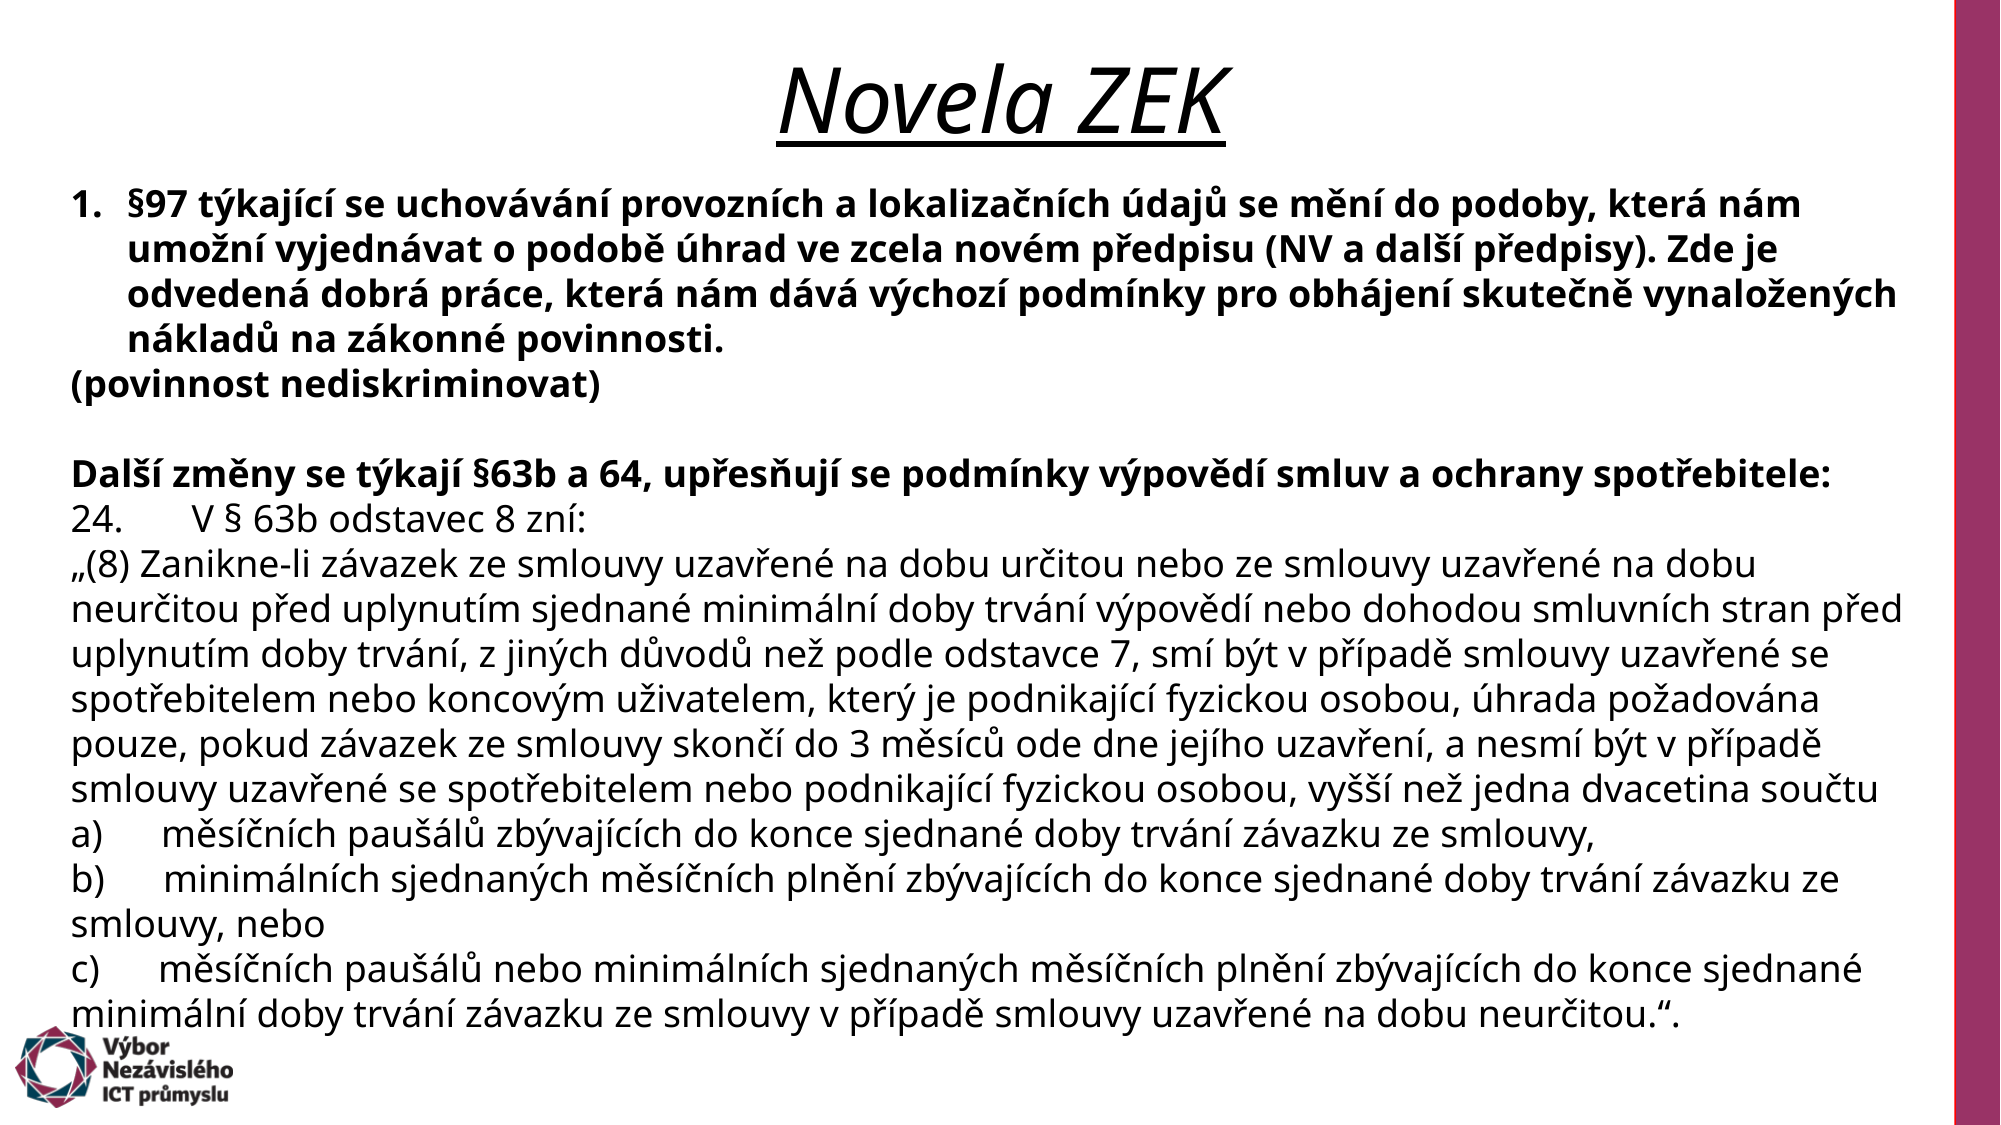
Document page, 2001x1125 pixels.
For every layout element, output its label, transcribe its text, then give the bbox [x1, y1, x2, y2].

picture [15, 1026, 233, 1108]
title Novela ZEK [71, 51, 1931, 161]
text_box §97 týkající se uchovávání provozních a lokalizačních údajů se mění do podoby, která nám umožní vyjednávat o podobě úhrad ve zcela novém předpisu (NV a další předpisy). Zde je odvedená dobrá práce, která nám dává výchozí podmínky pro obhájení skutečně vynaložených nákladů na zákonné povinnosti. (povinnost nediskriminovat) Další změny se týkají §63b a 64, upřesňují se podmínky výpovědí smluv a ochrany spotřebitele: 24. V § 63b odstavec 8 zní: „(8) Zanikne-li závazek ze smlouvy uzavřené na dobu určitou nebo ze smlouvy uzavřené na dobu neurčitou před uplynutím sjednané minimální doby trvání výpovědí nebo dohodou smluvních stran před uplynutím doby trvání, z jiných důvodů než podle odstavce 7, smí být v případě smlouvy uzavřené se spotřebitelem nebo koncovým uživatelem, který je podnikající fyzickou osobou, úhrada požadována pouze, pokud závazek ze smlouvy skončí do 3 měsíců ode dne jejího uzavření, a nesmí být v případě smlouvy uzavřené se spotřebitelem nebo podnikající fyzickou osobou, vyšší než jedna dvacetina součtu a) měsíčních paušálů zbývajících do konce sjednané doby trvání závazku ze smlouvy, b) minimálních sjednaných měsíčních plnění zbývajících do konce sjednané doby trvání závazku ze smlouvy, nebo c) měsíčních paušálů nebo minimálních sjednaných měsíčních plnění zbývajících do konce sjednané minimální doby trvání závazku ze smlouvy v případě smlouvy uzavřené na dobu neurčitou.“. [55, 172, 1931, 1125]
text_box [1956, 0, 2000, 1125]
